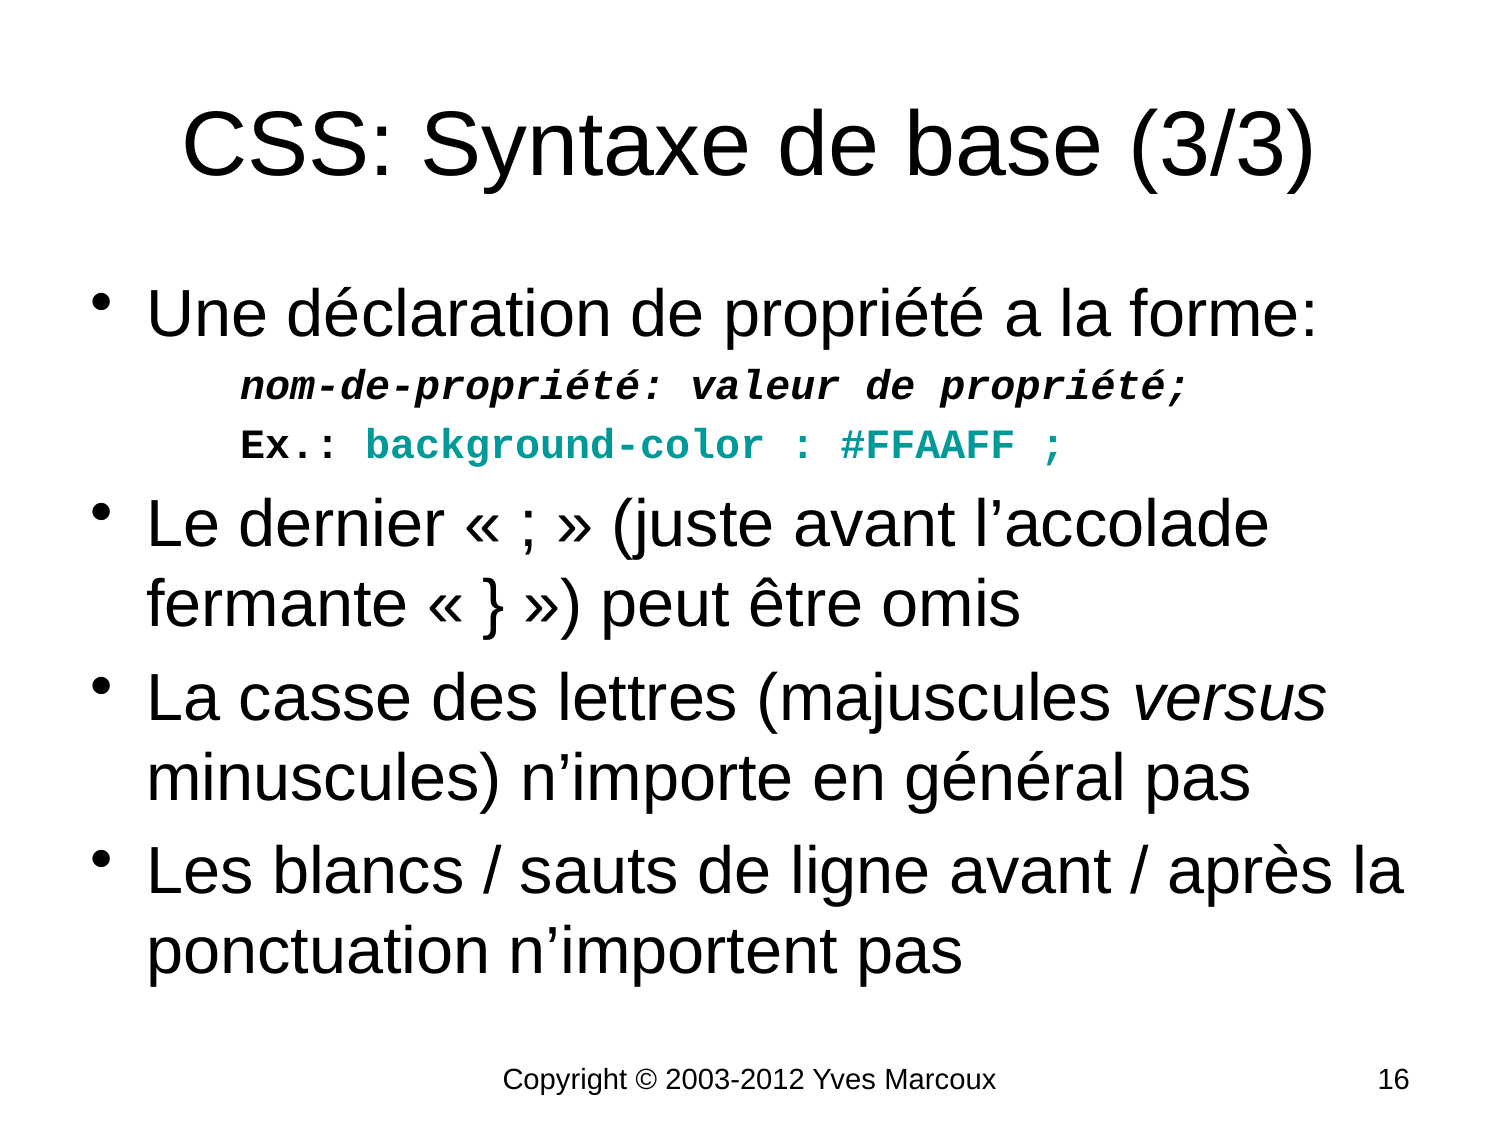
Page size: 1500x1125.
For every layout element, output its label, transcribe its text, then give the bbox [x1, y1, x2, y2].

list Une déclaration de propriété a la forme: nom-de-propriété: valeur de propriété; Ex.: background-color : #FFAAFF ; Le dernier « ; » (juste avant l’accolade fermante « } ») peut être omis La casse des lettres (majuscules versus minuscules) n’importe en général pas Les blancs / sauts de ligne avant / après la ponctuation n’importent pas [74, 262, 1426, 1006]
title CSS: Syntaxe de base (3/3) [74, 44, 1426, 233]
slide_number 16 [1074, 1024, 1426, 1103]
footer Copyright © 2003-2012 Yves Marcoux [430, 1024, 1070, 1103]
